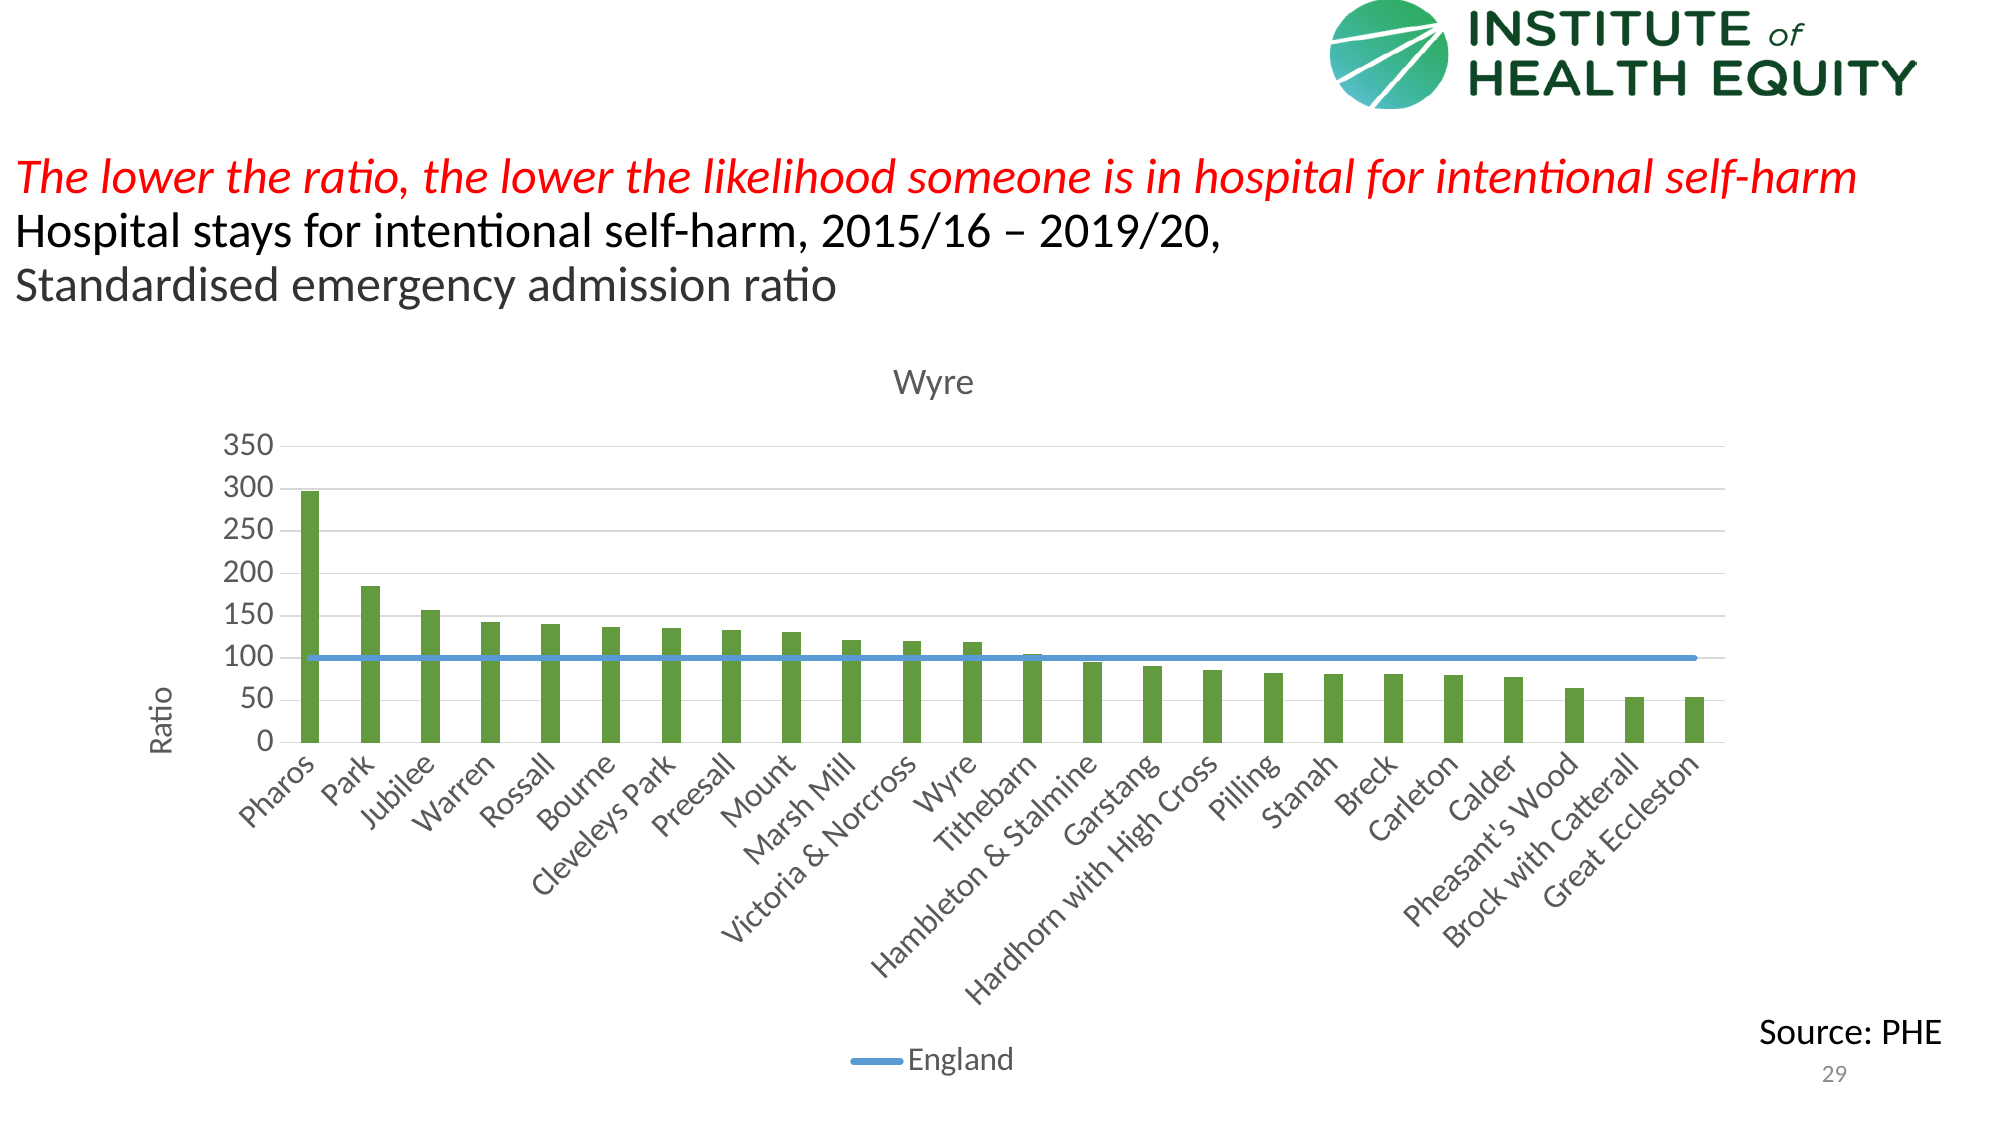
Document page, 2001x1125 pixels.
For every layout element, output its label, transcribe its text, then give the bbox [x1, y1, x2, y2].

title The lower the ratio, the lower the likelihood someone is in hospital for intentional self-harm Hospital stays for intentional self-harm, 2015/16 – 2019/20, Standardised emergency admission ratio [0, 130, 1916, 333]
chart [110, 332, 1758, 1085]
picture [1330, 0, 1917, 109]
text_box Source: PHE [1758, 999, 1958, 1060]
slide_number 29 [1412, 1060, 1863, 1103]
